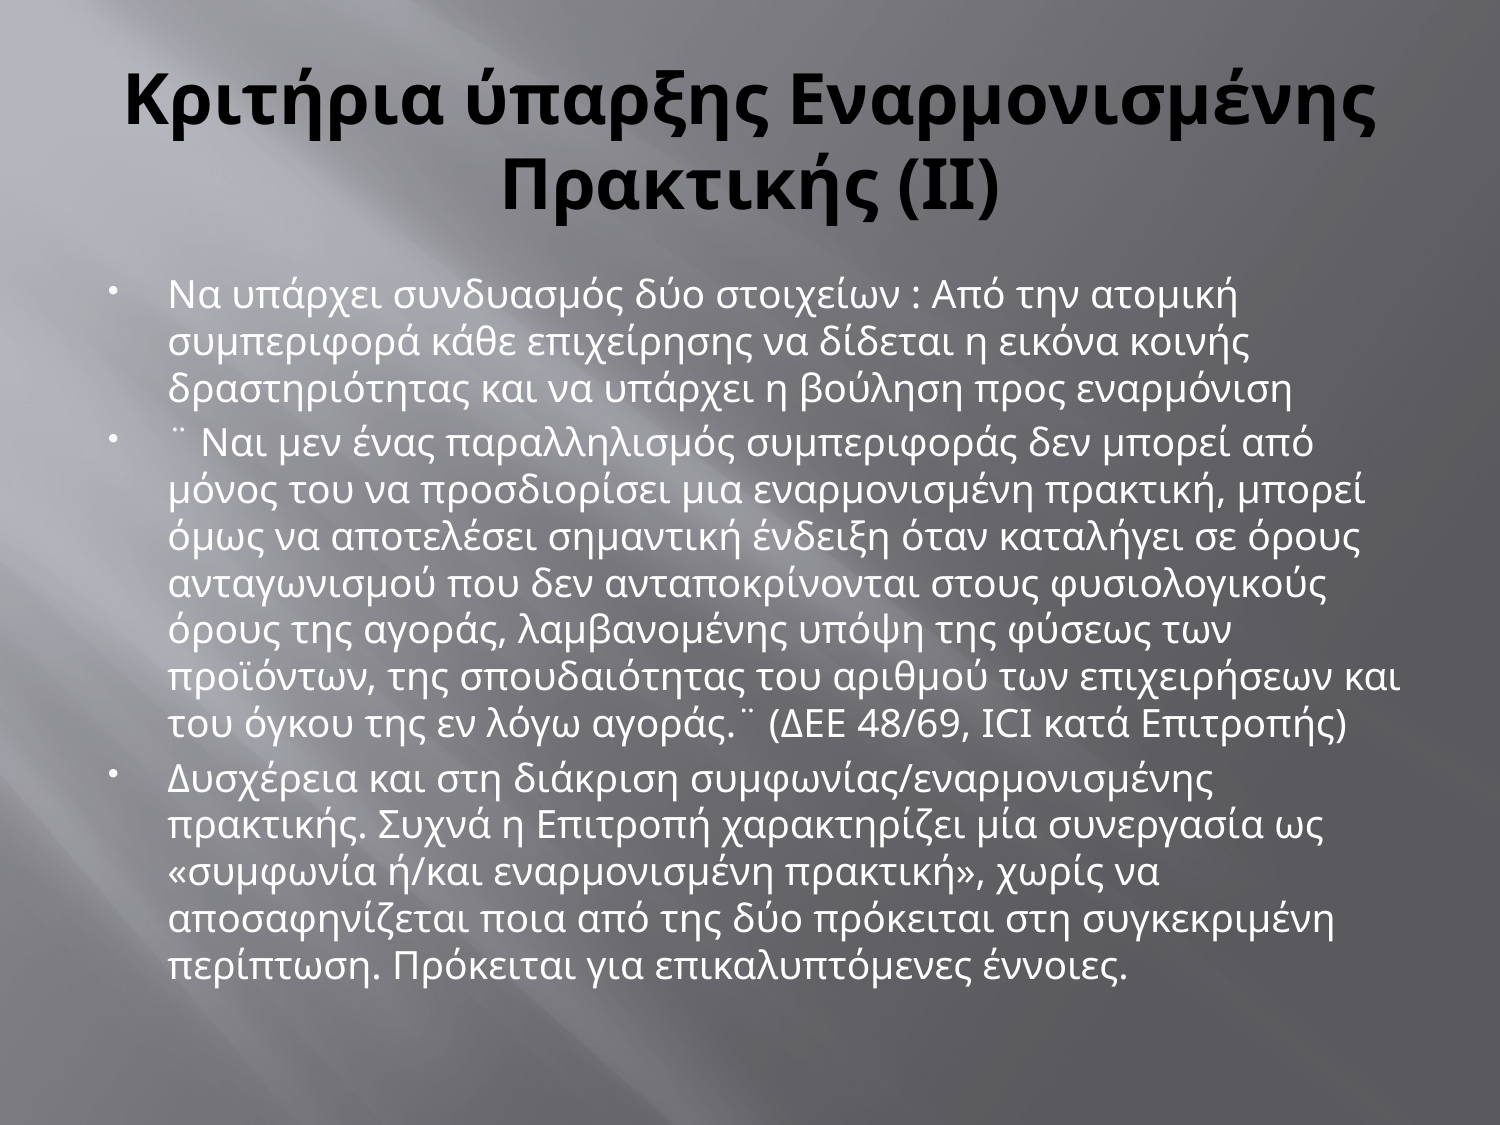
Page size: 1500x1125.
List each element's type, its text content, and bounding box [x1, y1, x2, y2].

list Να υπάρχει συνδυασμός δύο στοιχείων : Από την ατομική συμπεριφορά κάθε επιχείρησης να δίδεται η εικόνα κοινής δραστηριότητας και να υπάρχει η βούληση προς εναρμόνιση ¨ Ναι μεν ένας παραλληλισμός συμπεριφοράς δεν μπορεί από μόνος του να προσδιορίσει μια εναρμονισμένη πρακτική, μπορεί όμως να αποτελέσει σημαντική ένδειξη όταν καταλήγει σε όρους ανταγωνισμού που δεν ανταποκρίνονται στους φυσιολογικούς όρους της αγοράς, λαμβανομένης υπόψη της φύσεως των προϊόντων, της σπουδαιότητας του αριθμού των επιχειρήσεων και του όγκου της εν λόγω αγοράς.¨ (ΔΕΕ 48/69, ICI κατά Επιτροπής) Δυσχέρεια και στη διάκριση συμφωνίας/εναρμονισμένης πρακτικής. Συχνά η Επιτροπή χαρακτηρίζει μία συνεργασία ως «συμφωνία ή/και εναρμονισμένη πρακτική», χωρίς να αποσαφηνίζεται ποια από της δύο πρόκειται στη συγκεκριμένη περίπτωση. Πρόκειται για επικαλυπτόμενες έννοιες. [75, 262, 1425, 1035]
title Κριτήρια ύπαρξης Εναρμονισμένης Πρακτικής (ΙΙ) [75, 45, 1425, 233]
